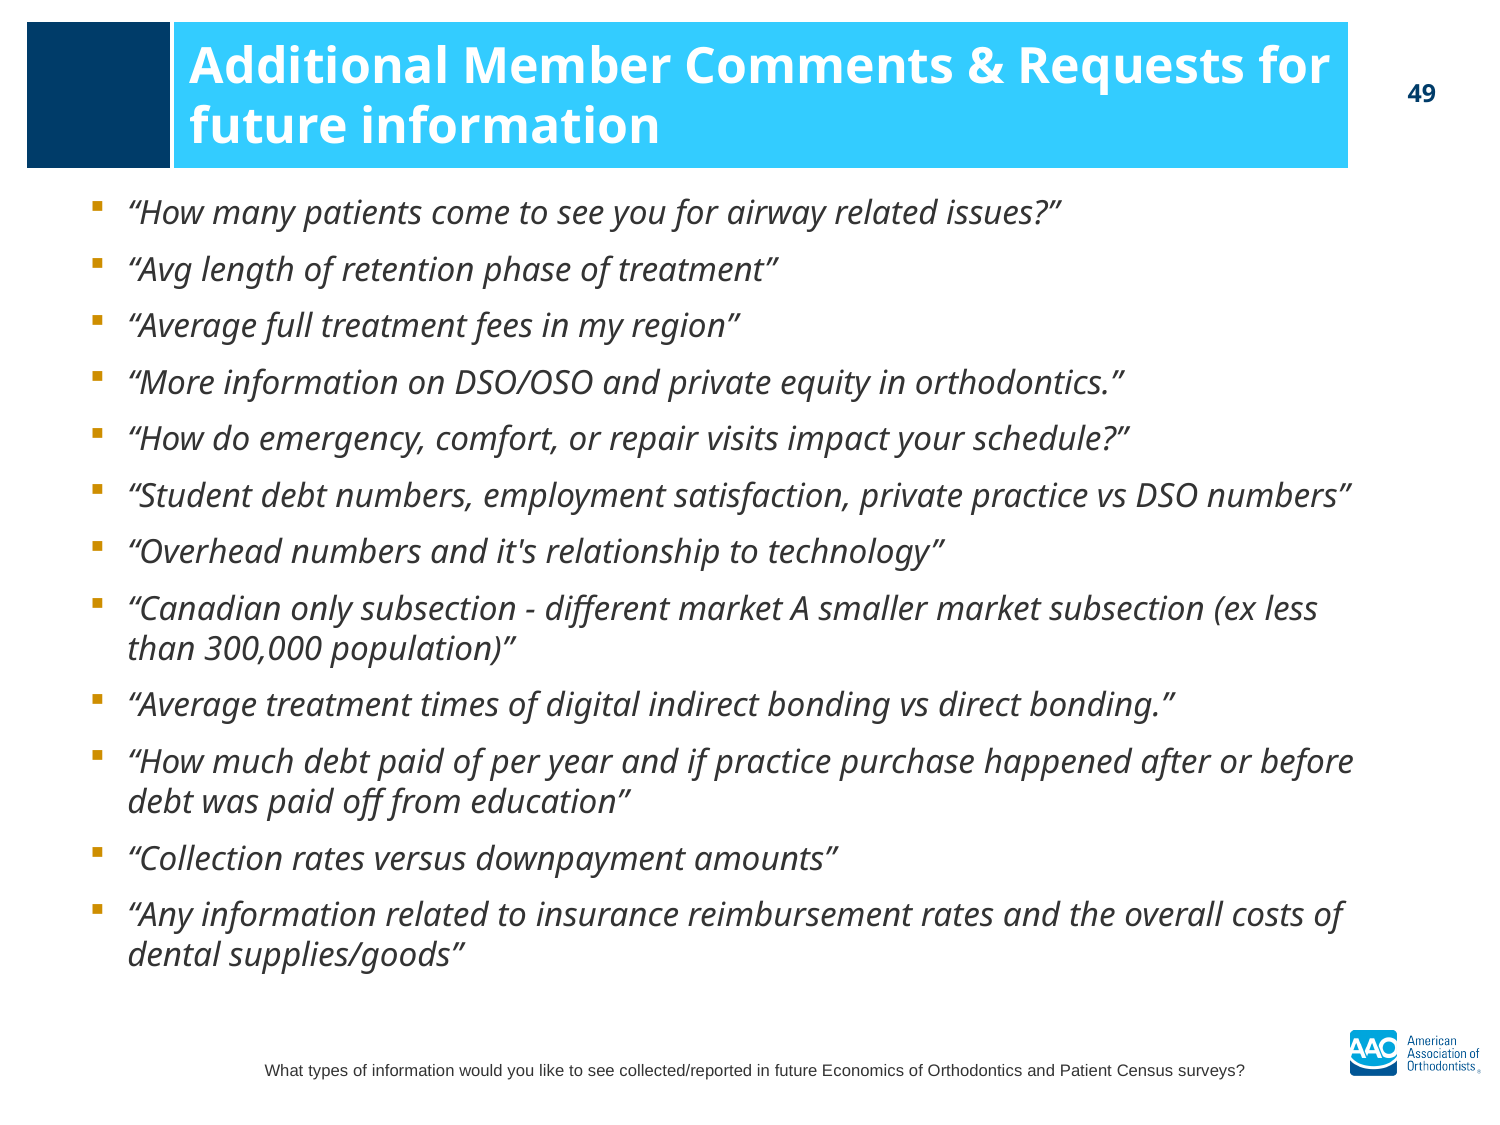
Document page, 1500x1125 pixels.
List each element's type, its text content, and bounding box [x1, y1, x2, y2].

picture [1350, 1030, 1481, 1081]
text_box What types of information would you like to see collected/reported in future Economics of Orthodontics and Patient Census surveys? [249, 1052, 1313, 1087]
text_box Additional Member Comments & Requests for future information [174, 37, 1463, 150]
text_box “How many patients come to see you for airway related issues?” “Avg length of retention phase of treatment” “Average full treatment fees in my region” “More information on DSO/OSO and private equity in orthodontics.” “How do emergency, comfort, or repair visits impact your schedule?” “Student debt numbers, employment satisfaction, private practice vs DSO numbers” “Overhead numbers and it's relationship to technology” “Canadian only subsection - different market A smaller market subsection (ex less than 300,000 population)” “Average treatment times of digital indirect bonding vs direct bonding.” “How much debt paid of per year and if practice purchase happened after or before debt was paid off from education” “Collection rates versus downpayment amounts” “Any information related to insurance reimbursement rates and the overall costs of dental supplies/goods” [75, 183, 1388, 1038]
